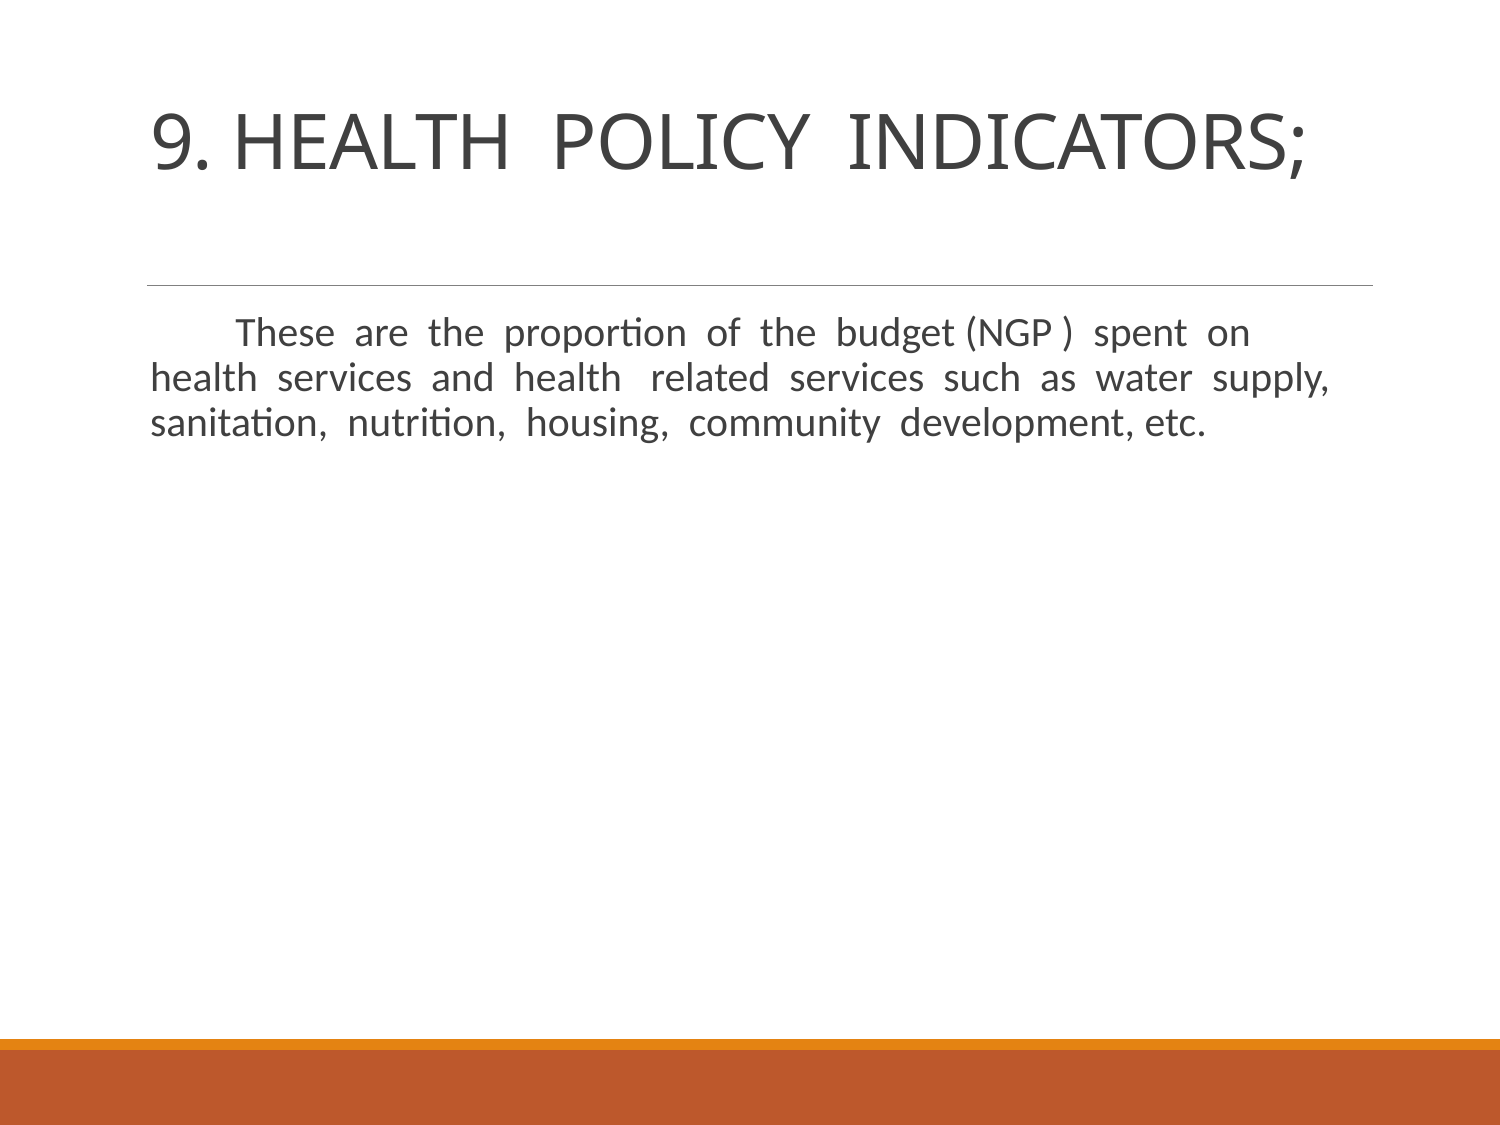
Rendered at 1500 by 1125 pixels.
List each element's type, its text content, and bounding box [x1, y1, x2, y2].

title 9. HEALTH POLICY INDICATORS; [135, 47, 1373, 285]
list These are the proportion of the budget (NGP ) spent on health services and health related services such as water supply, sanitation, nutrition, housing, community development, etc. [135, 302, 1373, 963]
